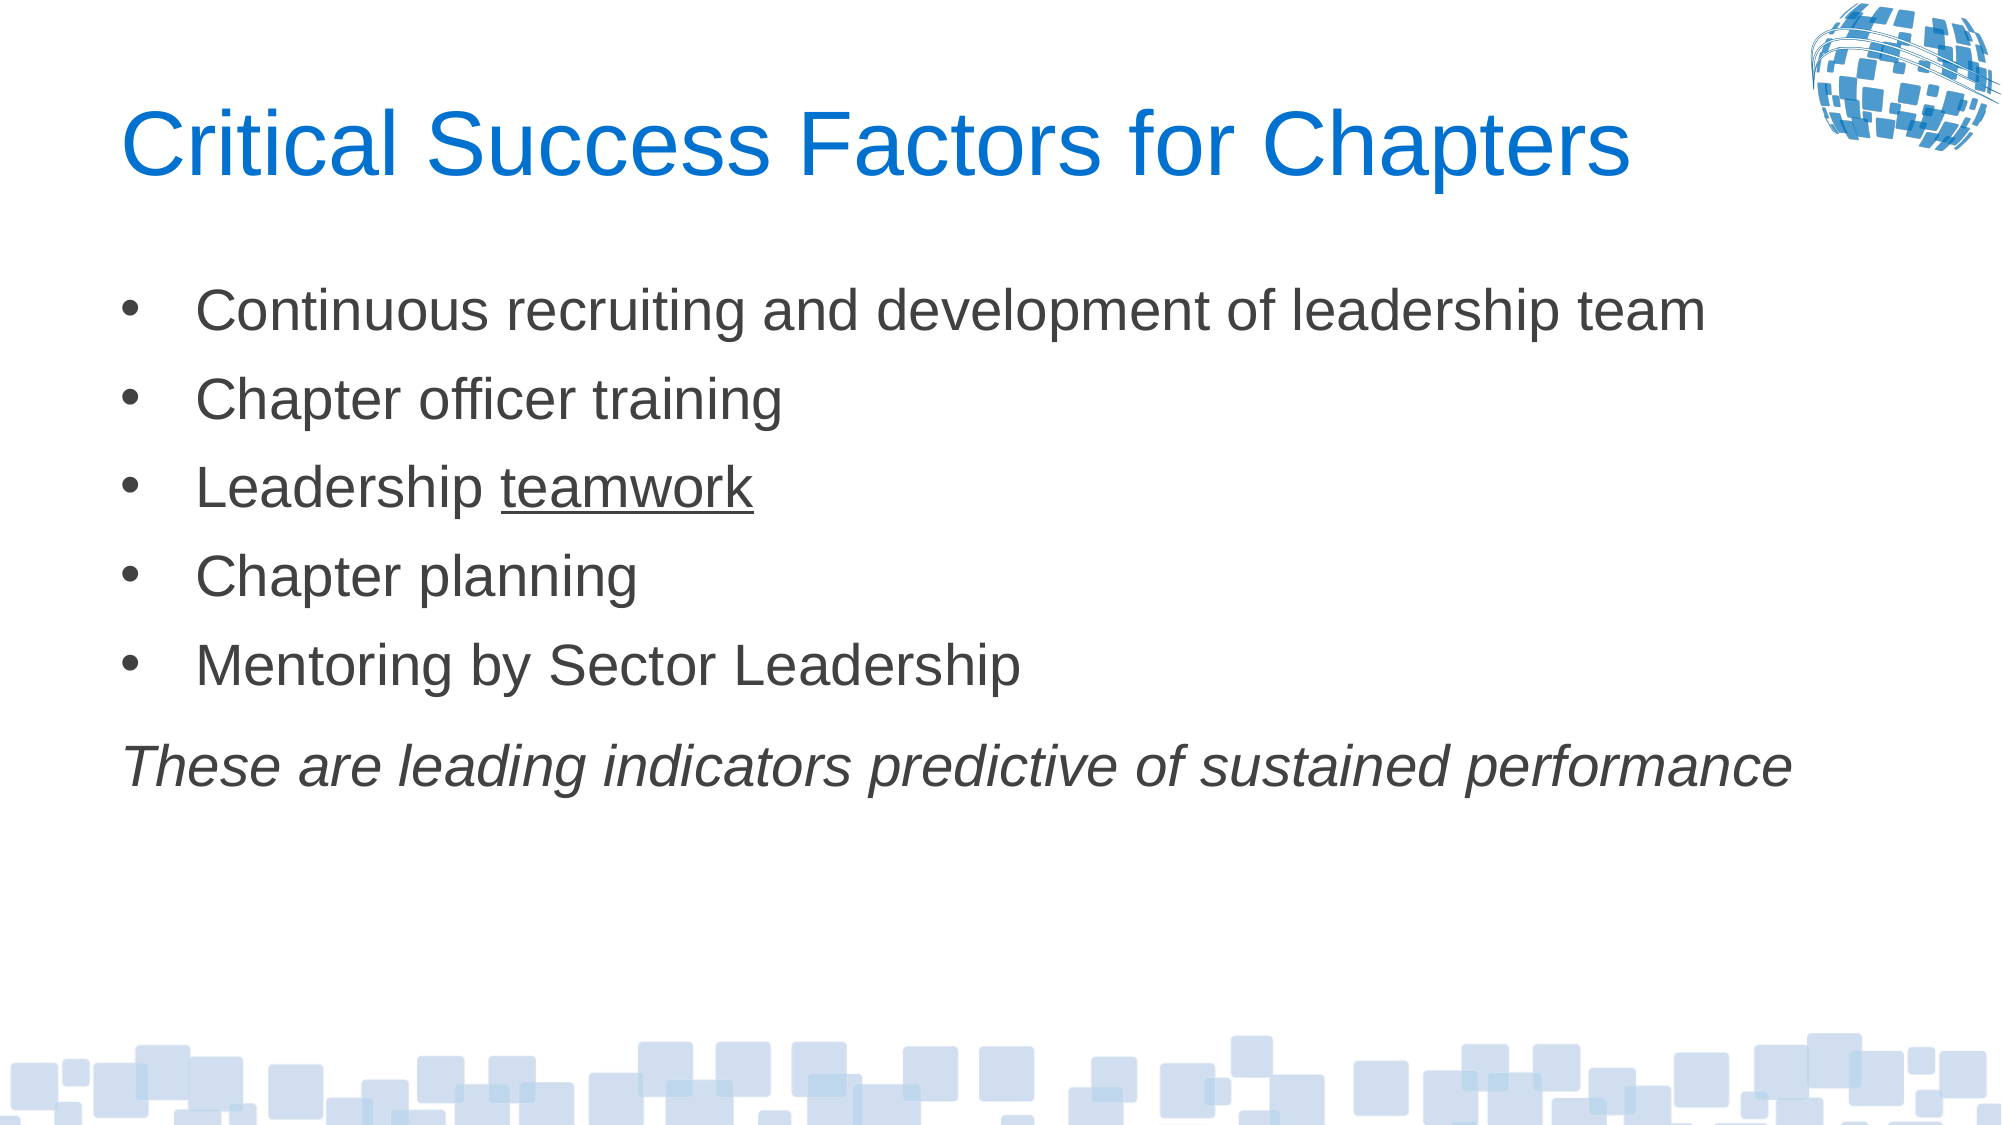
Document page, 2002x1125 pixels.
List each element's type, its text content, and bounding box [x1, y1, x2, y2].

picture [0, 0, 2002, 1125]
title Critical Success Factors for Chapters [100, 45, 1901, 233]
list Continuous recruiting and development of leadership team Chapter officer training Leadership teamwork Chapter planning Mentoring by Sector Leadership These are leading indicators predictive of sustained performance [100, 262, 1901, 1005]
